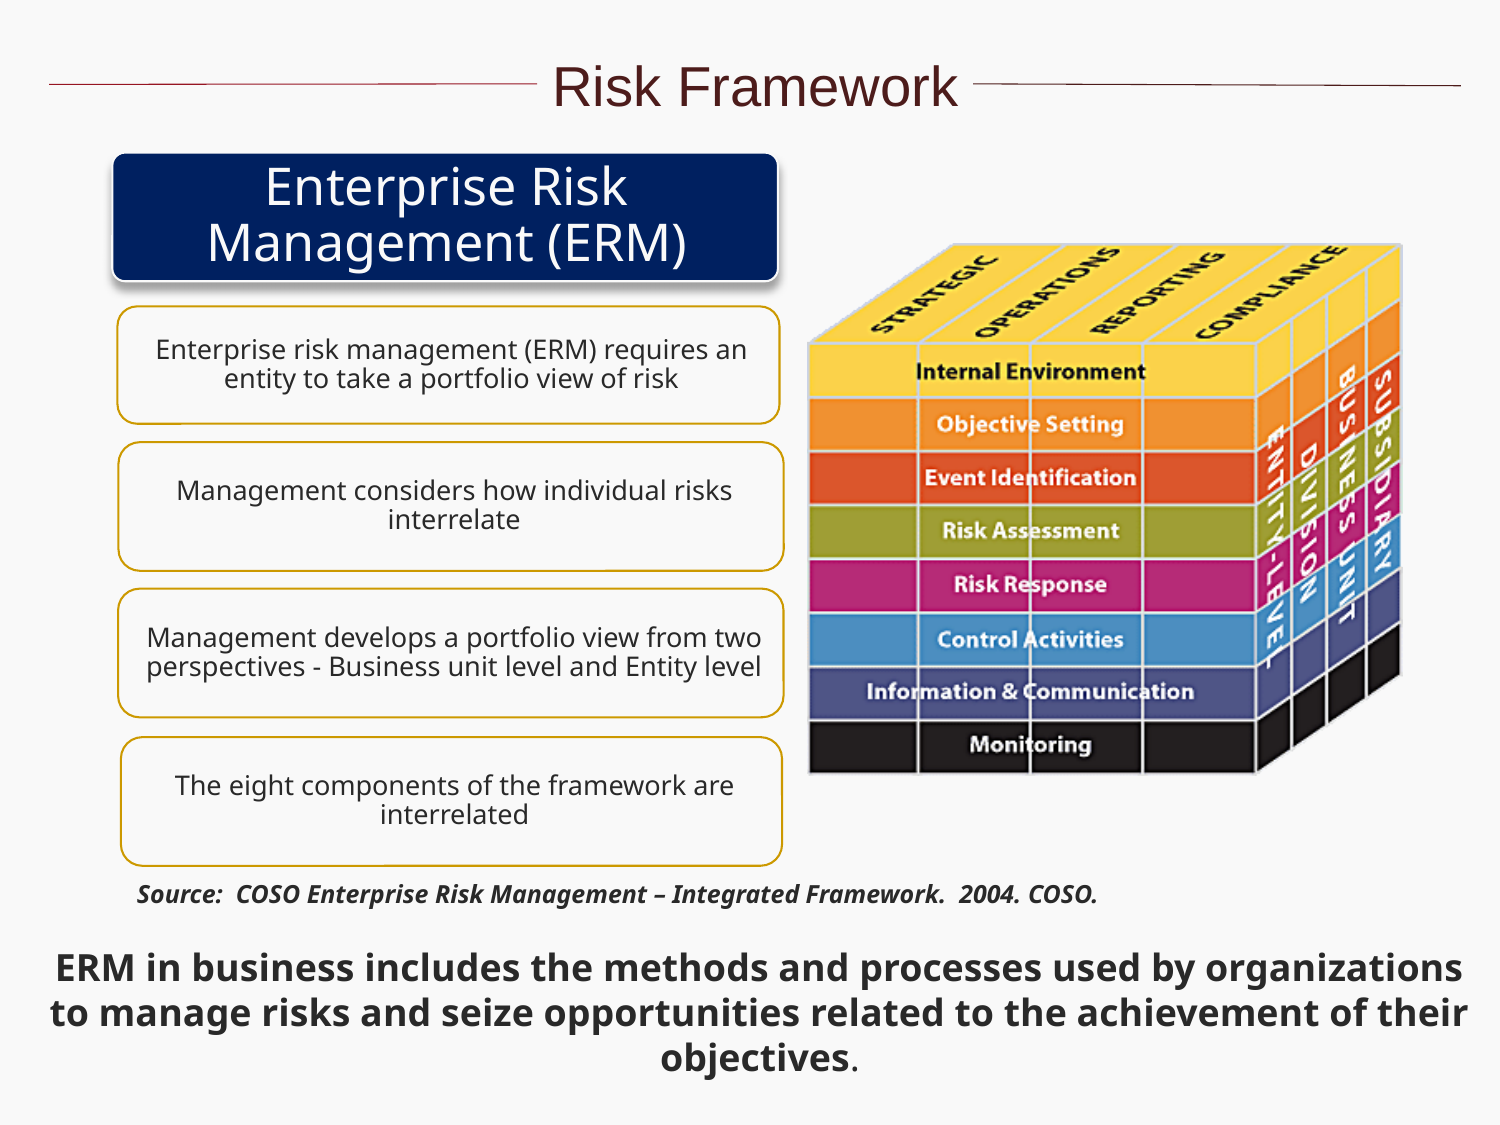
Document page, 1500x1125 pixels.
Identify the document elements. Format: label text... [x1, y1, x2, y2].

picture [907, 243, 1403, 776]
text_box Source: COSO Enterprise Risk Management – Integrated Framework. 2004. COSO. [122, 874, 1364, 917]
text_box Risk Framework [537, 42, 974, 125]
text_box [0, 152, 907, 866]
text_box ERM in business includes the methods and processes used by organizations to manage risks and seize opportunities related to the achievement of their objectives. [19, 936, 1500, 1087]
